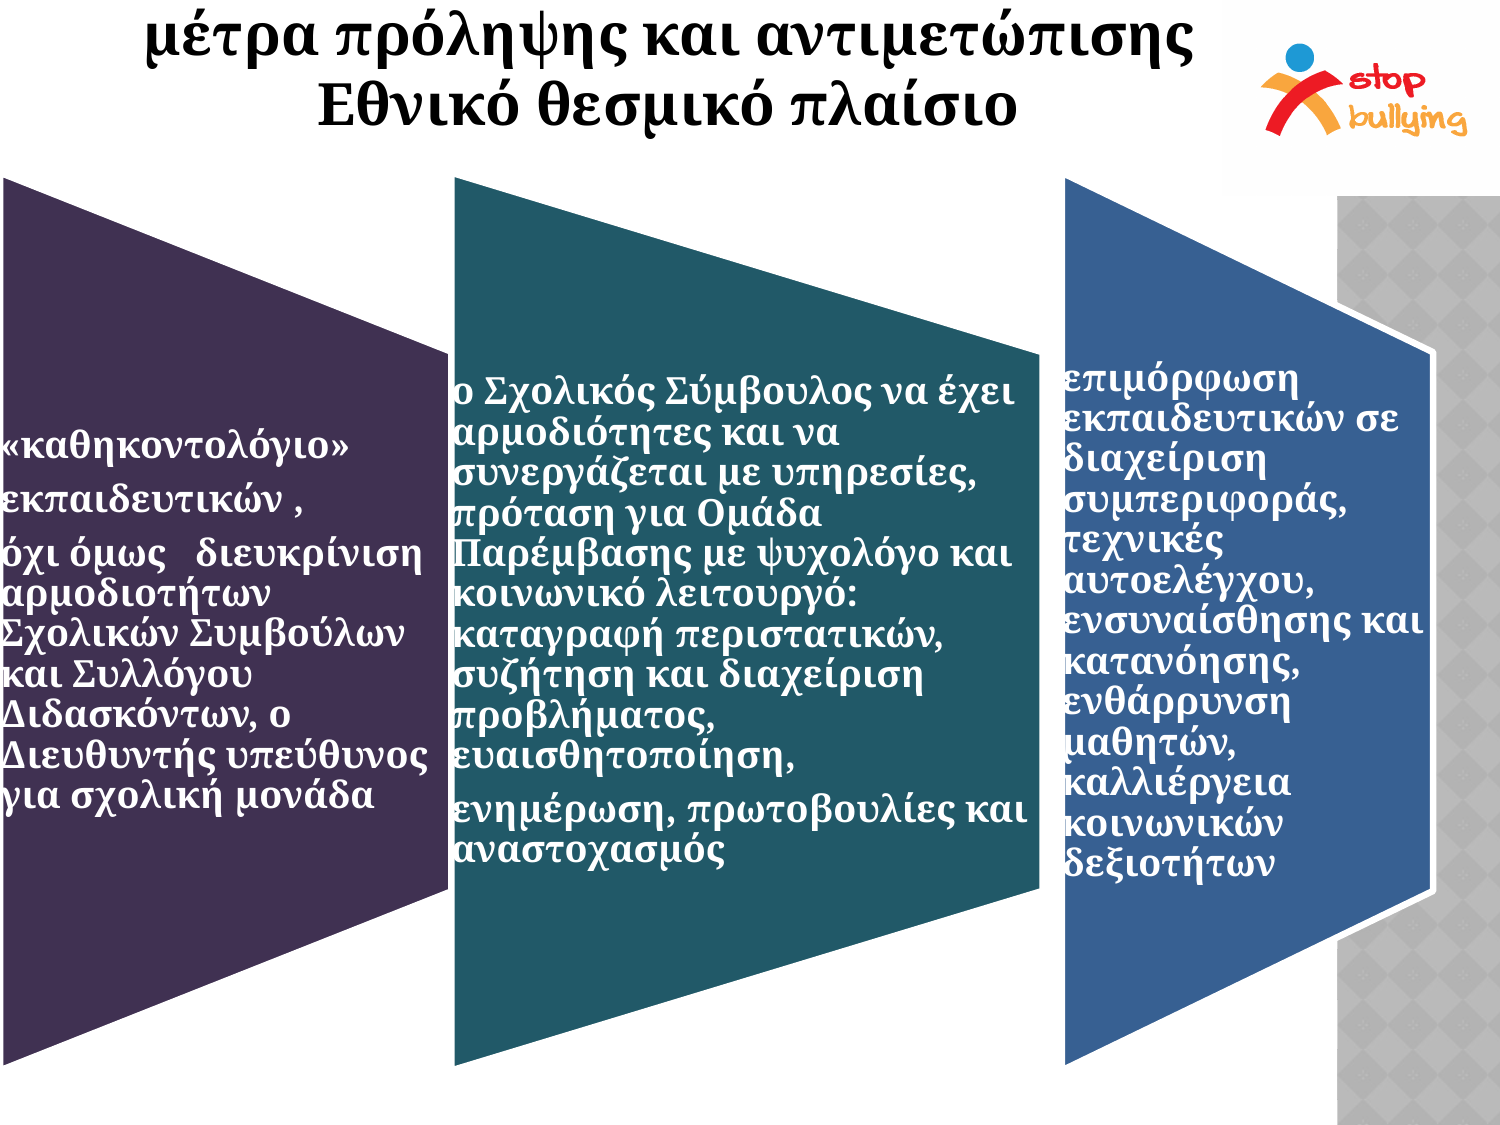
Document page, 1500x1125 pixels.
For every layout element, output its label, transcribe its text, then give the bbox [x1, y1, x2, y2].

title μέτρα πρόληψης και αντιμετώπισης Εθνικό θεσμικό πλαίσιο [75, 0, 1218, 138]
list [0, 172, 1500, 1071]
picture [1222, 0, 1500, 197]
